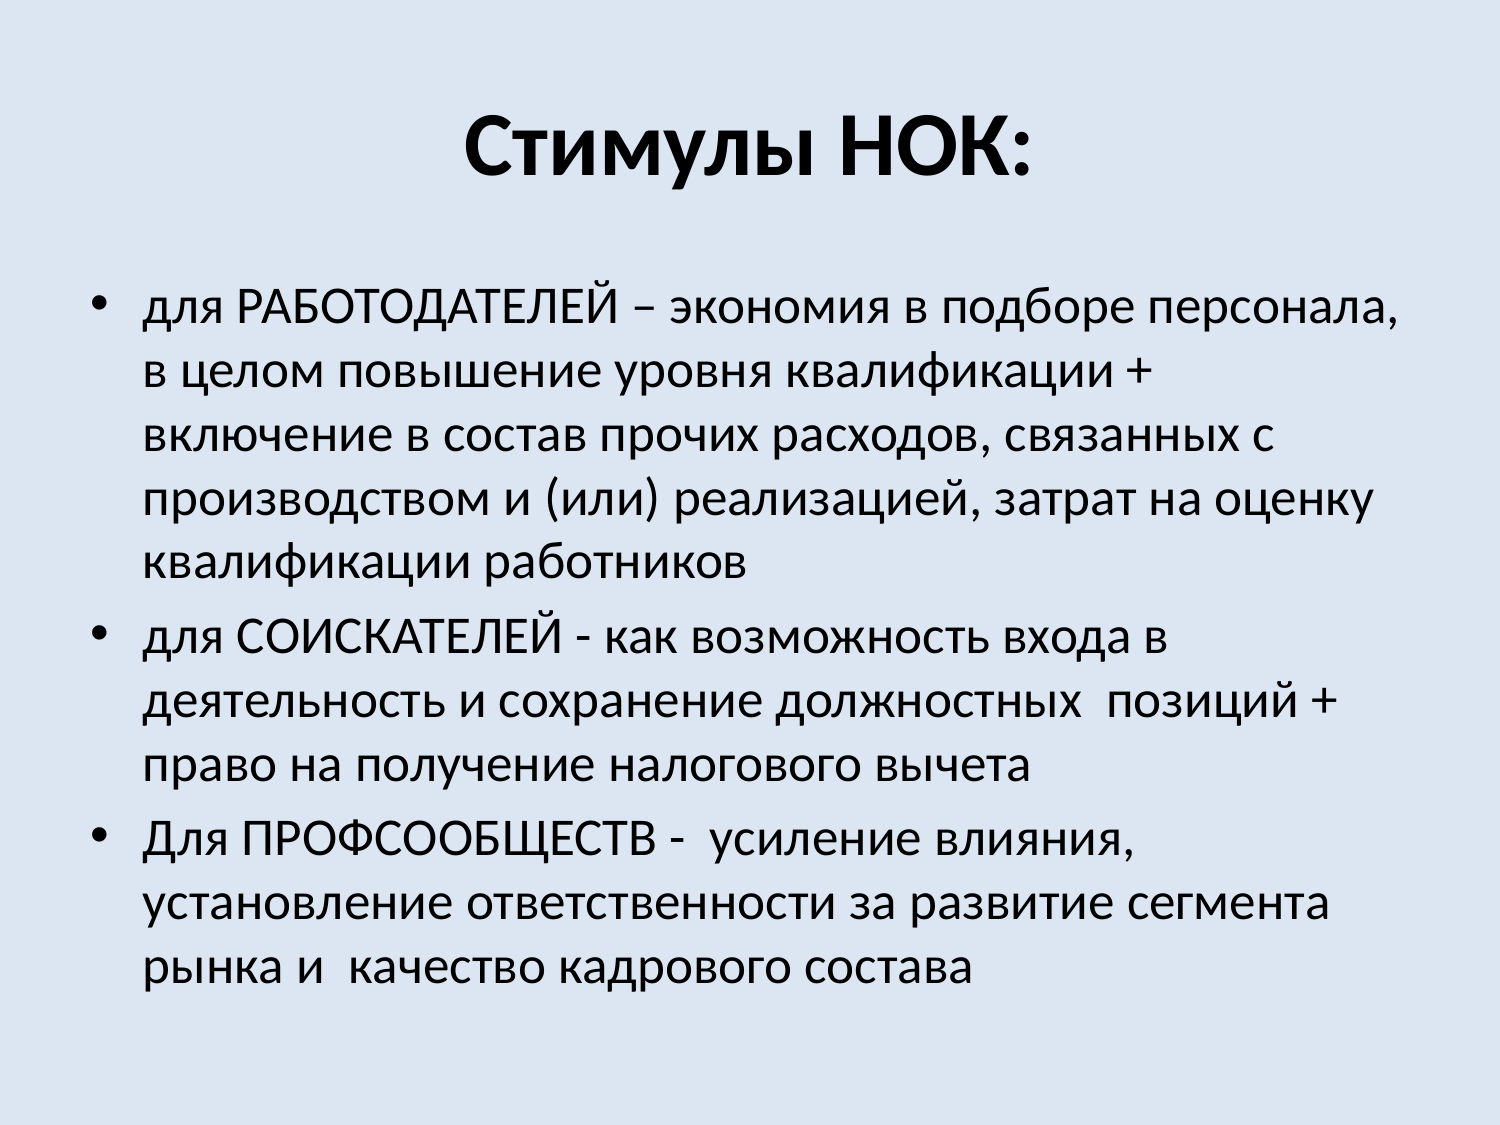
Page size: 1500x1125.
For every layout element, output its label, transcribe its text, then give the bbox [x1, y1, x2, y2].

list для РАБОТОДАТЕЛЕЙ – экономия в подборе персонала, в целом повышение уровня квалификации + включение в состав прочих расходов, связанных с производством и (или) реализацией, затрат на оценку квалификации работников для СОИСКАТЕЛЕЙ - как возможность входа в деятельность и сохранение должностных позиций + право на получение налогового вычета Для ПРОФСООБЩЕСТВ - усиление влияния, установление ответственности за развитие сегмента рынка и качество кадрового состава [75, 262, 1425, 1005]
title Стимулы НОК: [75, 45, 1425, 233]
